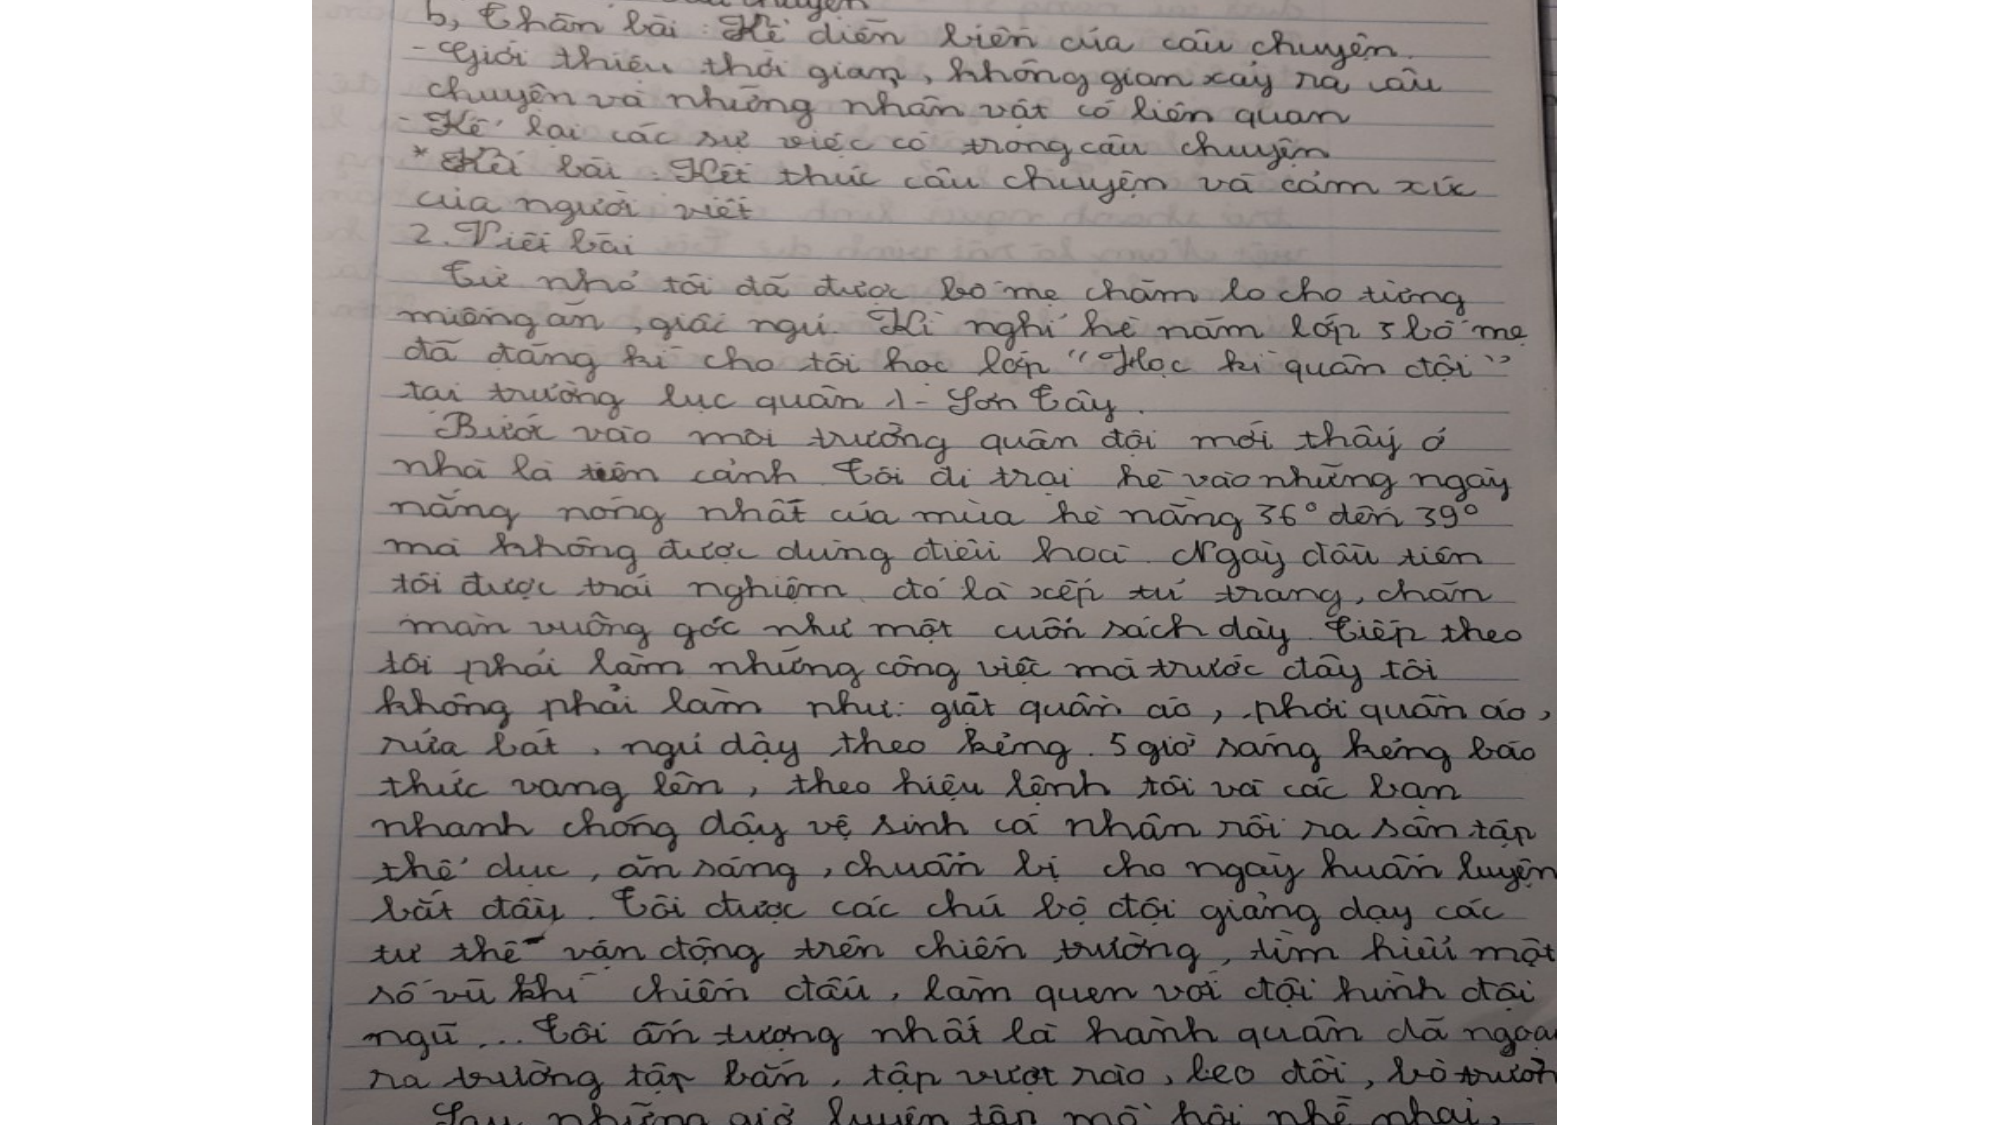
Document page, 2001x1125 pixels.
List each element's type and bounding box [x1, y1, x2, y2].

picture [312, 0, 1557, 1125]
